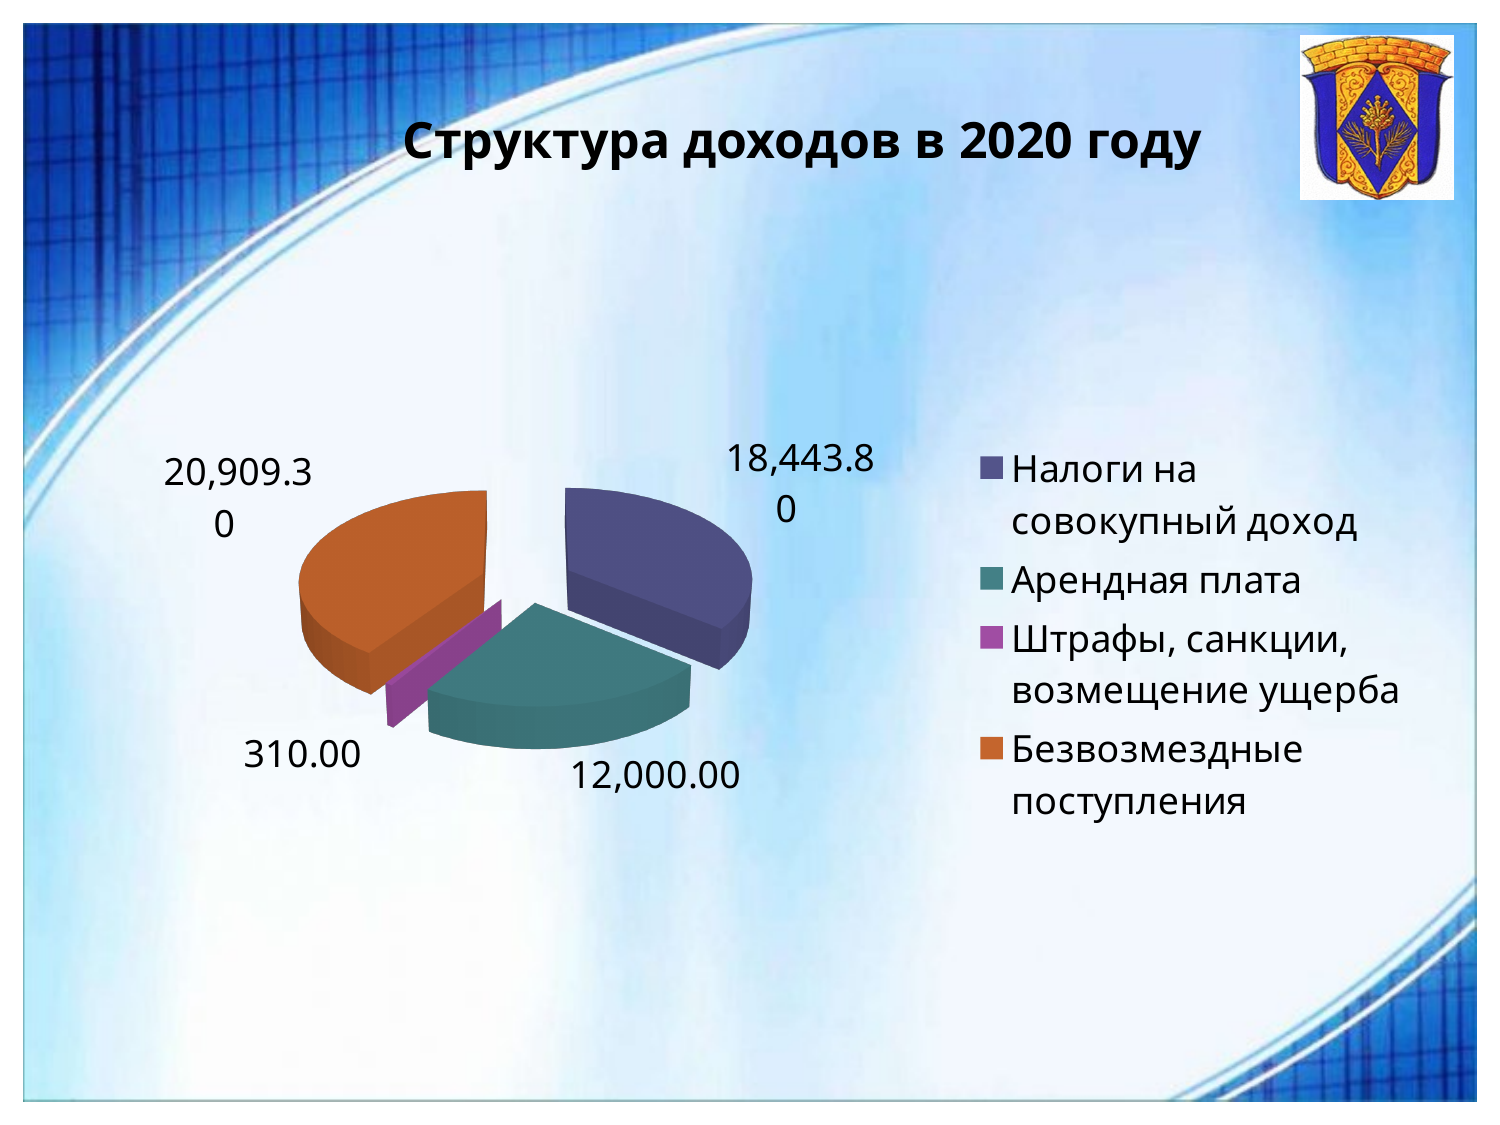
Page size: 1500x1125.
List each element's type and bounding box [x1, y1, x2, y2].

chart [74, 262, 1426, 1006]
picture [23, 23, 1477, 1102]
